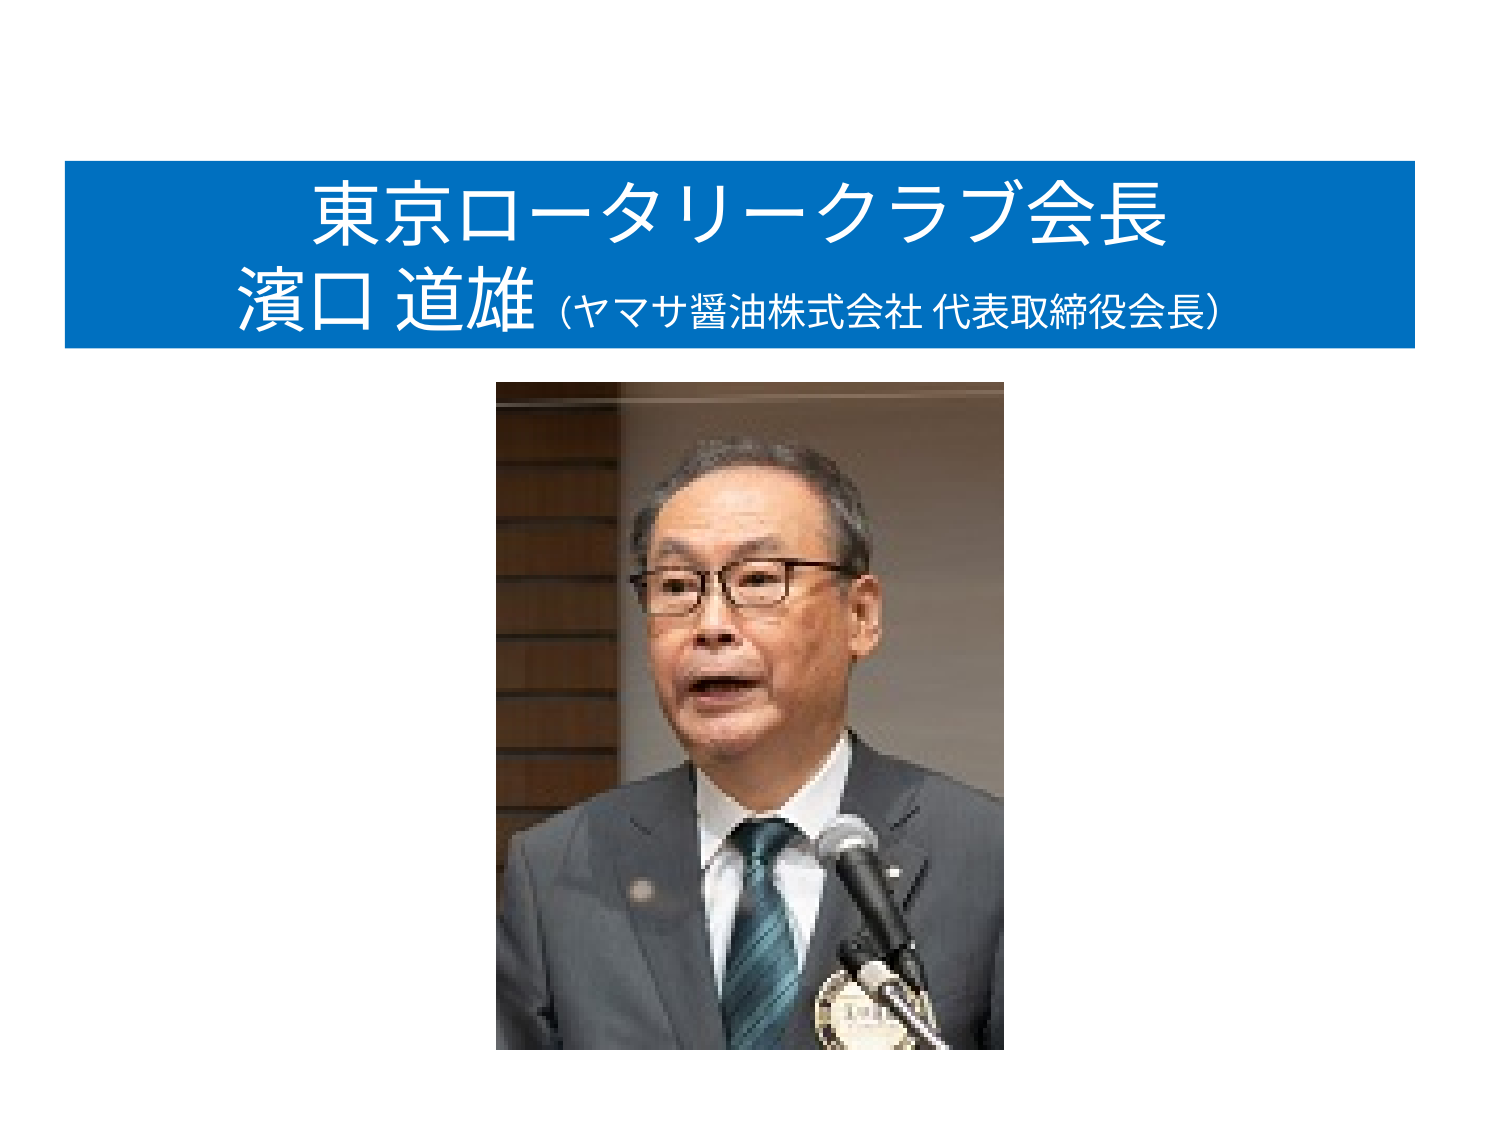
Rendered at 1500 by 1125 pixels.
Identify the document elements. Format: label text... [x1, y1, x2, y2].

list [495, 382, 1005, 1051]
title 東京ロータリークラブ会長 濱口 道雄（ヤマサ醤油株式会社 代表取締役会長） [64, 160, 1415, 349]
